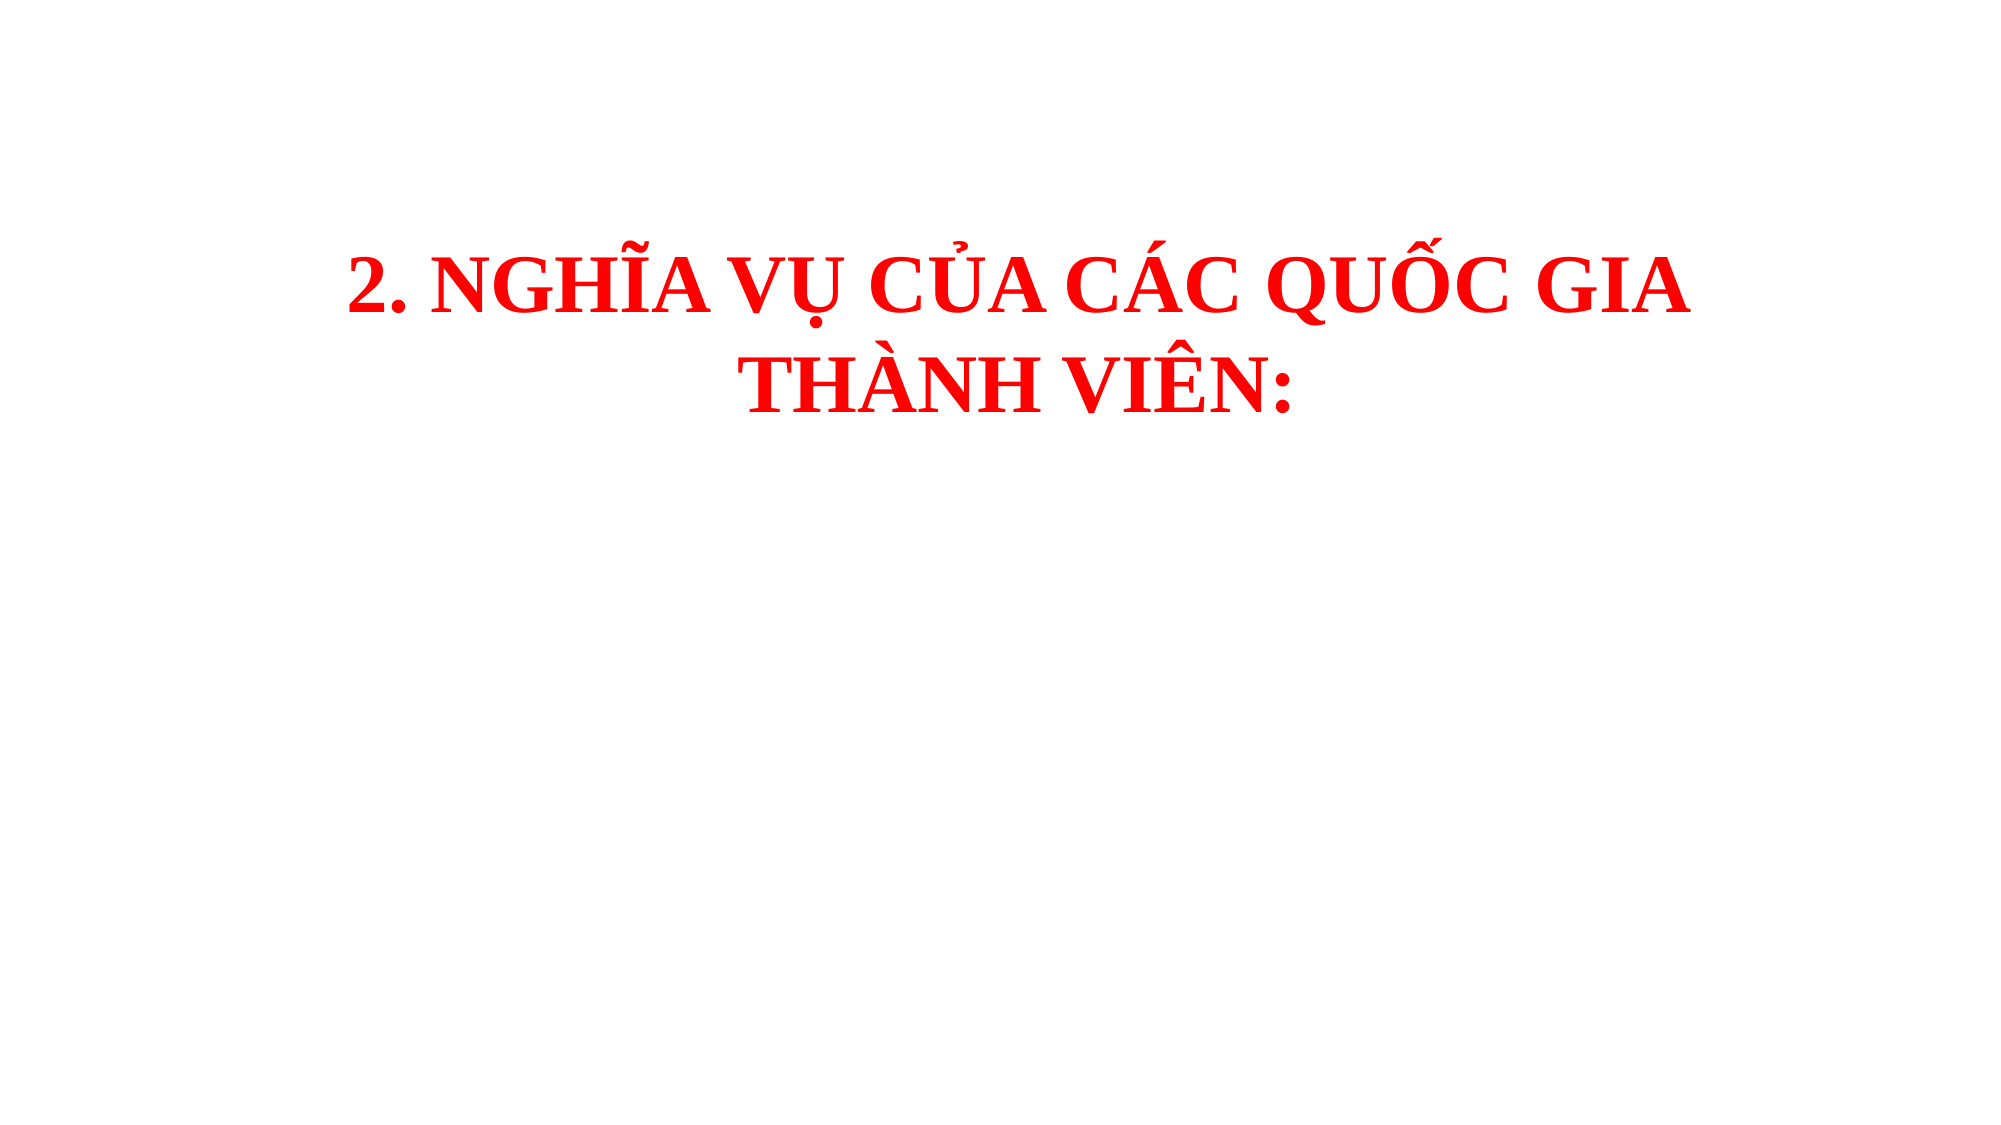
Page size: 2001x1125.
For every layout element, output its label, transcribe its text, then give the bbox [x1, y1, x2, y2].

text_box 2. NGHĨA VỤ CỦA CÁC QUỐC GIA THÀNH VIÊN: [215, 221, 1819, 437]
